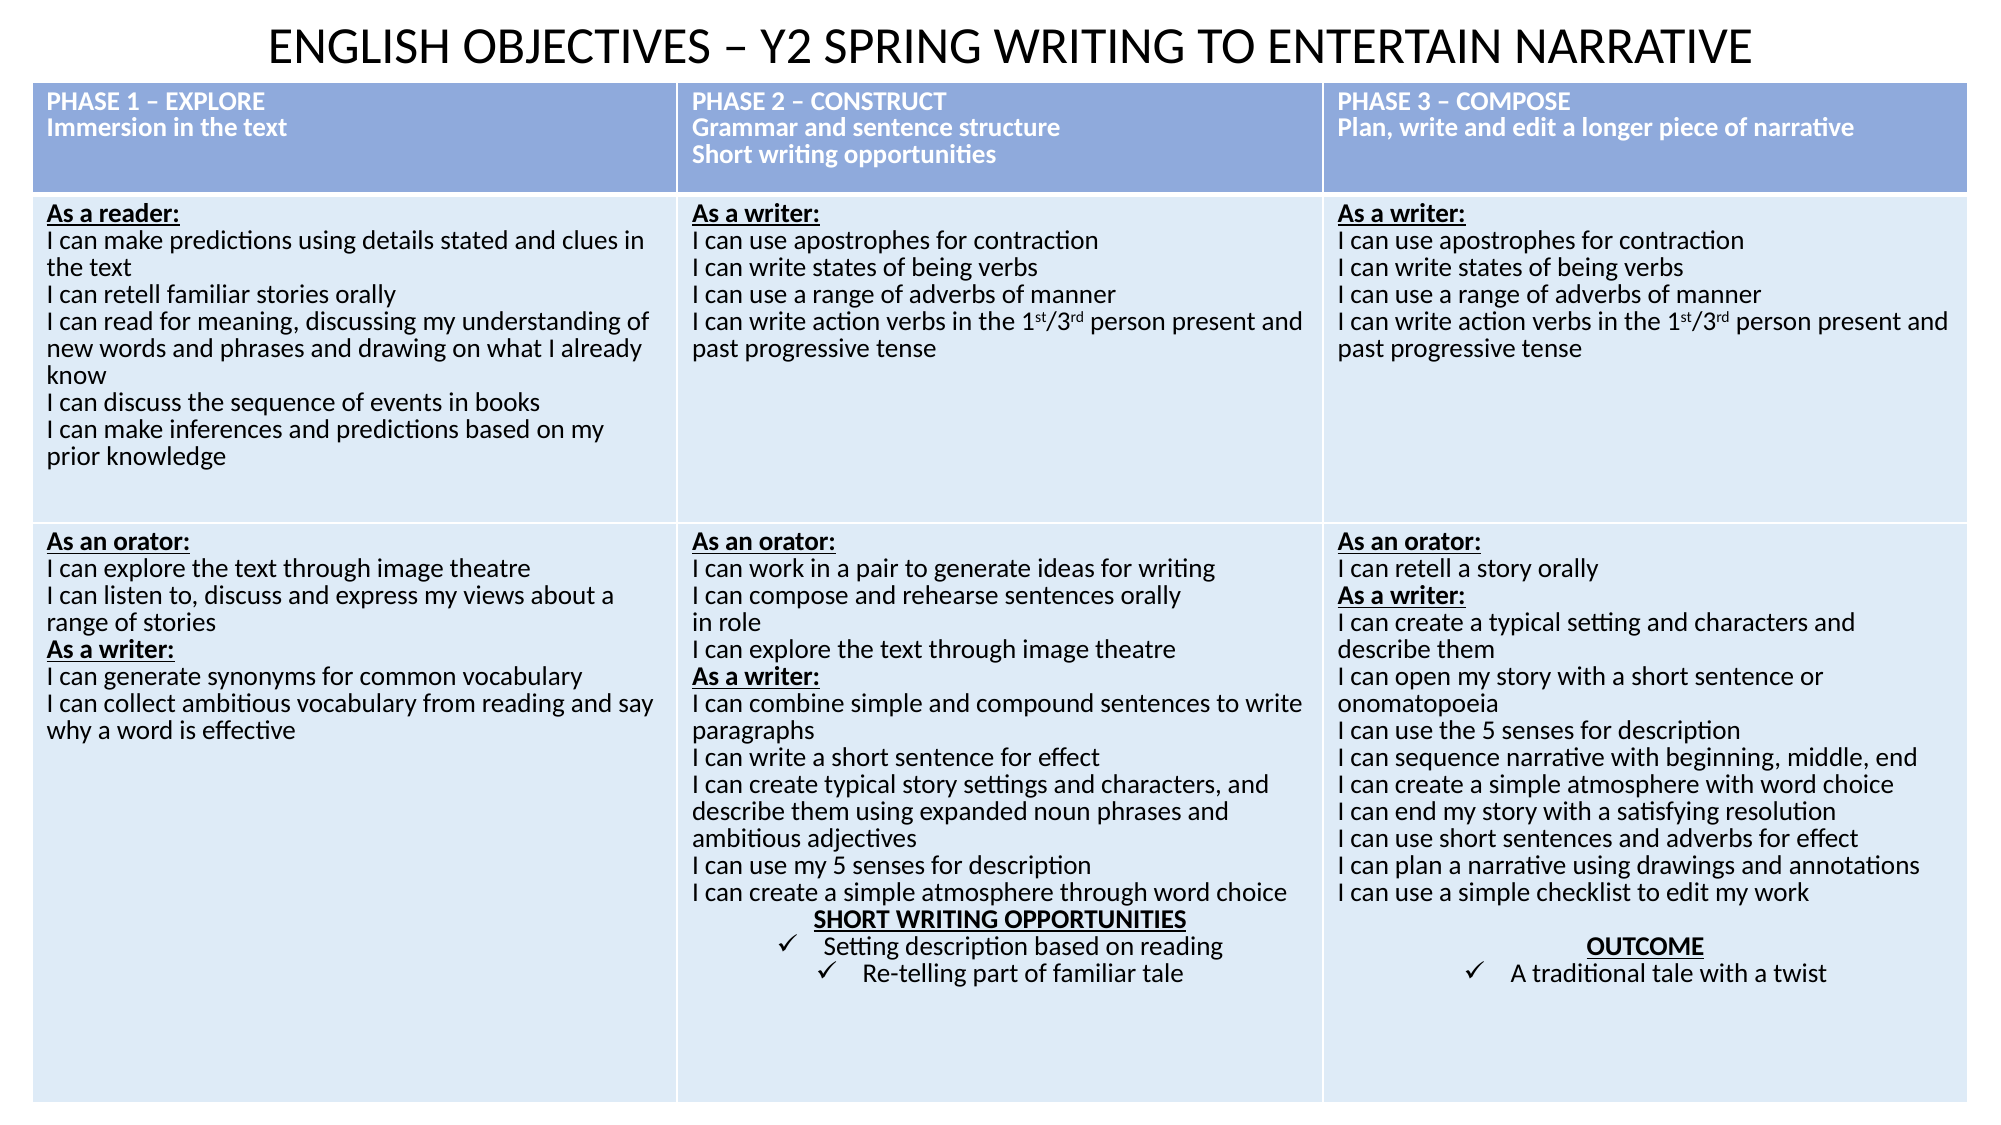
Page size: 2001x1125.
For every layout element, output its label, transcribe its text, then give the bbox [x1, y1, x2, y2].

table_cell As an orator: I can retell a story orally As a writer: I can create a typical setting and characters and describe them I can open my story with a short sentence or onomatopoeia I can use the 5 senses for description I can sequence narrative with beginning, middle, end I can create a simple atmosphere with word choice I can end my story with a satisfying resolution I can use short sentences and adverbs for effect I can plan a narrative using drawings and annotations I can use a simple checklist to edit my work OUTCOME A traditional tale with a twist [1324, 524, 1967, 1102]
table_cell As an orator: I can work in a pair to generate ideas for writing I can compose and rehearse sentences orally in role I can explore the text through image theatre As a writer: I can combine simple and compound sentences to write paragraphs I can write a short sentence for effect I can create typical story settings and characters, and describe them using expanded noun phrases and ambitious adjectives I can use my 5 senses for description I can create a simple atmosphere through word choice SHORT WRITING OPPORTUNITIES Setting description based on reading Re-telling part of familiar tale [678, 524, 1322, 1102]
table_header PHASE 2 – CONSTRUCT Grammar and sentence structure Short writing opportunities [678, 83, 1322, 192]
text_box ENGLISH OBJECTIVES – Y2 SPRING WRITING TO ENTERTAIN NARRATIVE [100, 4, 1922, 82]
table_cell As an orator: I can explore the text through image theatre I can listen to, discuss and express my views about a range of stories As a writer: I can generate synonyms for common vocabulary I can collect ambitious vocabulary from reading and say why a word is effective [33, 524, 676, 1102]
table_cell As a writer: I can use apostrophes for contraction I can write states of being verbs I can use a range of adverbs of manner I can write action verbs in the 1st/3rd person present and past progressive tense [678, 197, 1322, 522]
table_header PHASE 1 – EXPLORE Immersion in the text [33, 83, 676, 192]
table_cell As a reader: I can make predictions using details stated and clues in the text I can retell familiar stories orally I can read for meaning, discussing my understanding of new words and phrases and drawing on what I already know I can discuss the sequence of events in books I can make inferences and predictions based on my prior knowledge [33, 197, 676, 522]
table_header PHASE 3 – COMPOSE Plan, write and edit a longer piece of narrative [1324, 83, 1967, 192]
table_cell As a writer: I can use apostrophes for contraction I can write states of being verbs I can use a range of adverbs of manner I can write action verbs in the 1st/3rd person present and past progressive tense [1324, 197, 1967, 522]
